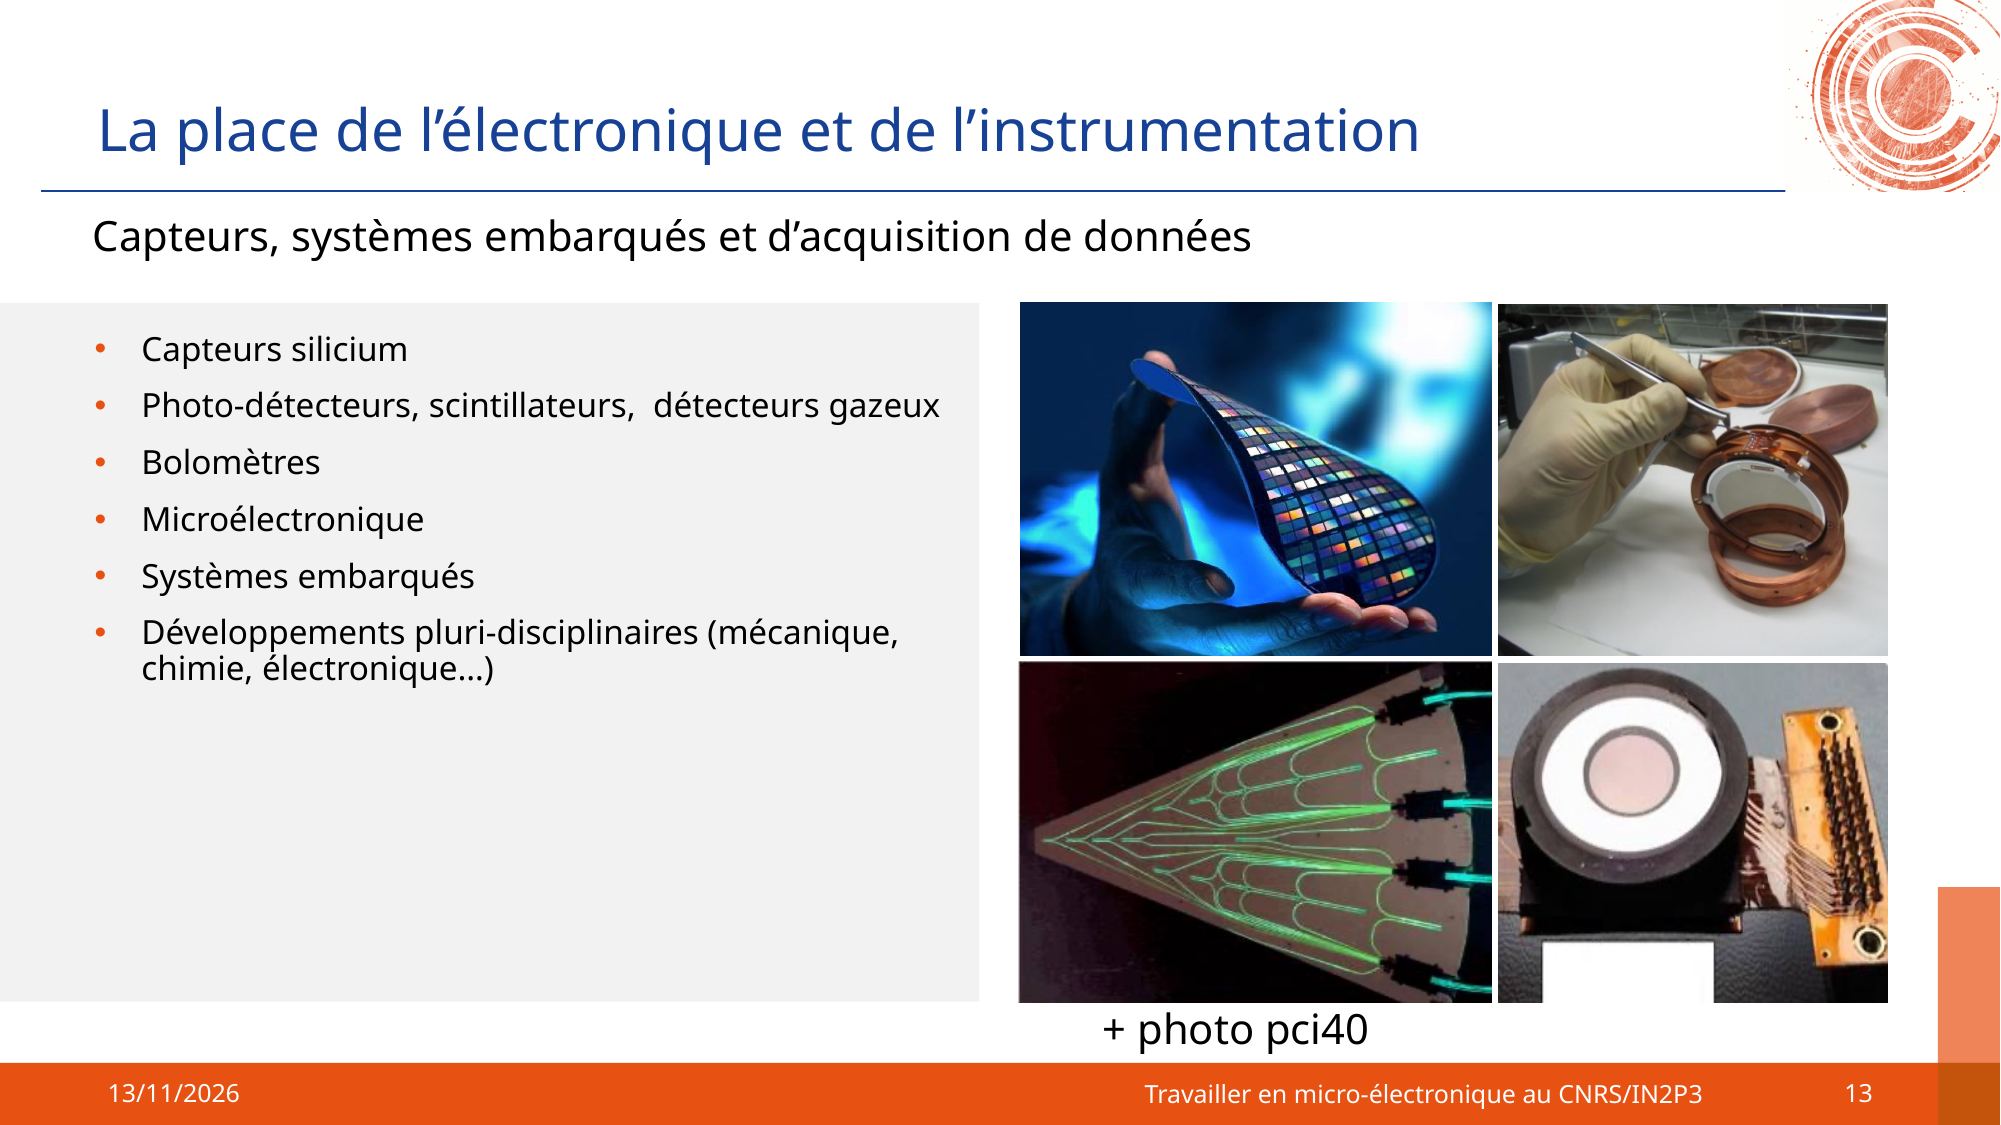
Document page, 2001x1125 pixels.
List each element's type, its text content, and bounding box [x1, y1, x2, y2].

text_box + photo pci40 [1102, 1009, 2000, 1055]
picture [1020, 302, 1492, 656]
picture [1498, 302, 1888, 656]
title La place de l’électronique et de l’instrumentation [82, 90, 1878, 174]
footer Travailler en micro-électronique au CNRS/IN2P3 [1043, 1072, 1719, 1115]
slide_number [92, 1073, 543, 1116]
picture [1018, 661, 1492, 1003]
slide_number 13 [1755, 1073, 1888, 1116]
list Capteurs, systèmes embarqués et d’acquisition de données [92, 215, 1888, 261]
picture [1498, 662, 1888, 1003]
list Capteurs silicium Photo-détecteurs, scintillateurs, détecteurs gazeux Bolomètres Microélectronique Systèmes embarqués Développements pluri-disciplinaires (mécanique, chimie, électronique…) [0, 302, 980, 1002]
picture [1785, 0, 2000, 192]
